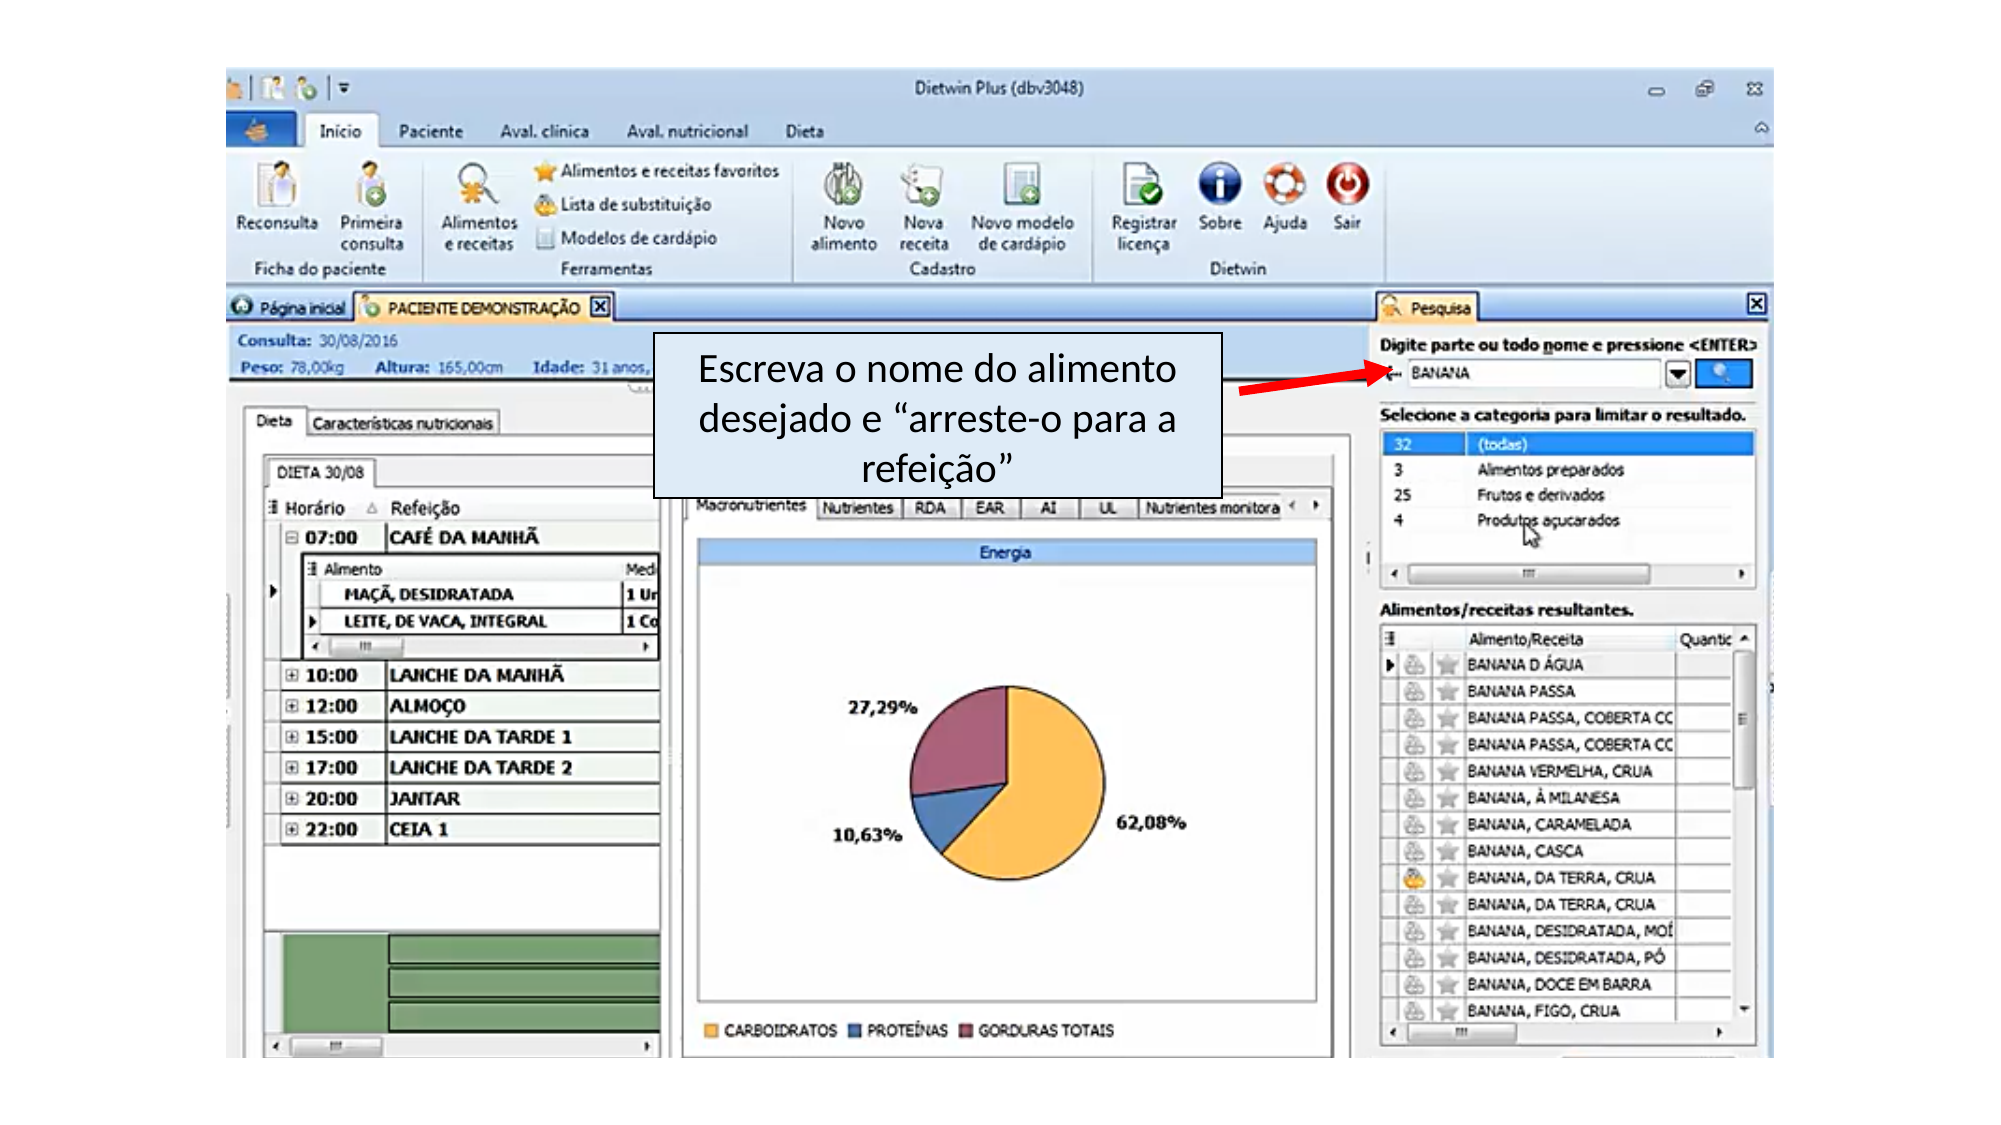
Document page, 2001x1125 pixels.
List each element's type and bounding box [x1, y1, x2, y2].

picture [225, 67, 1774, 1058]
text_box [1239, 369, 1394, 392]
